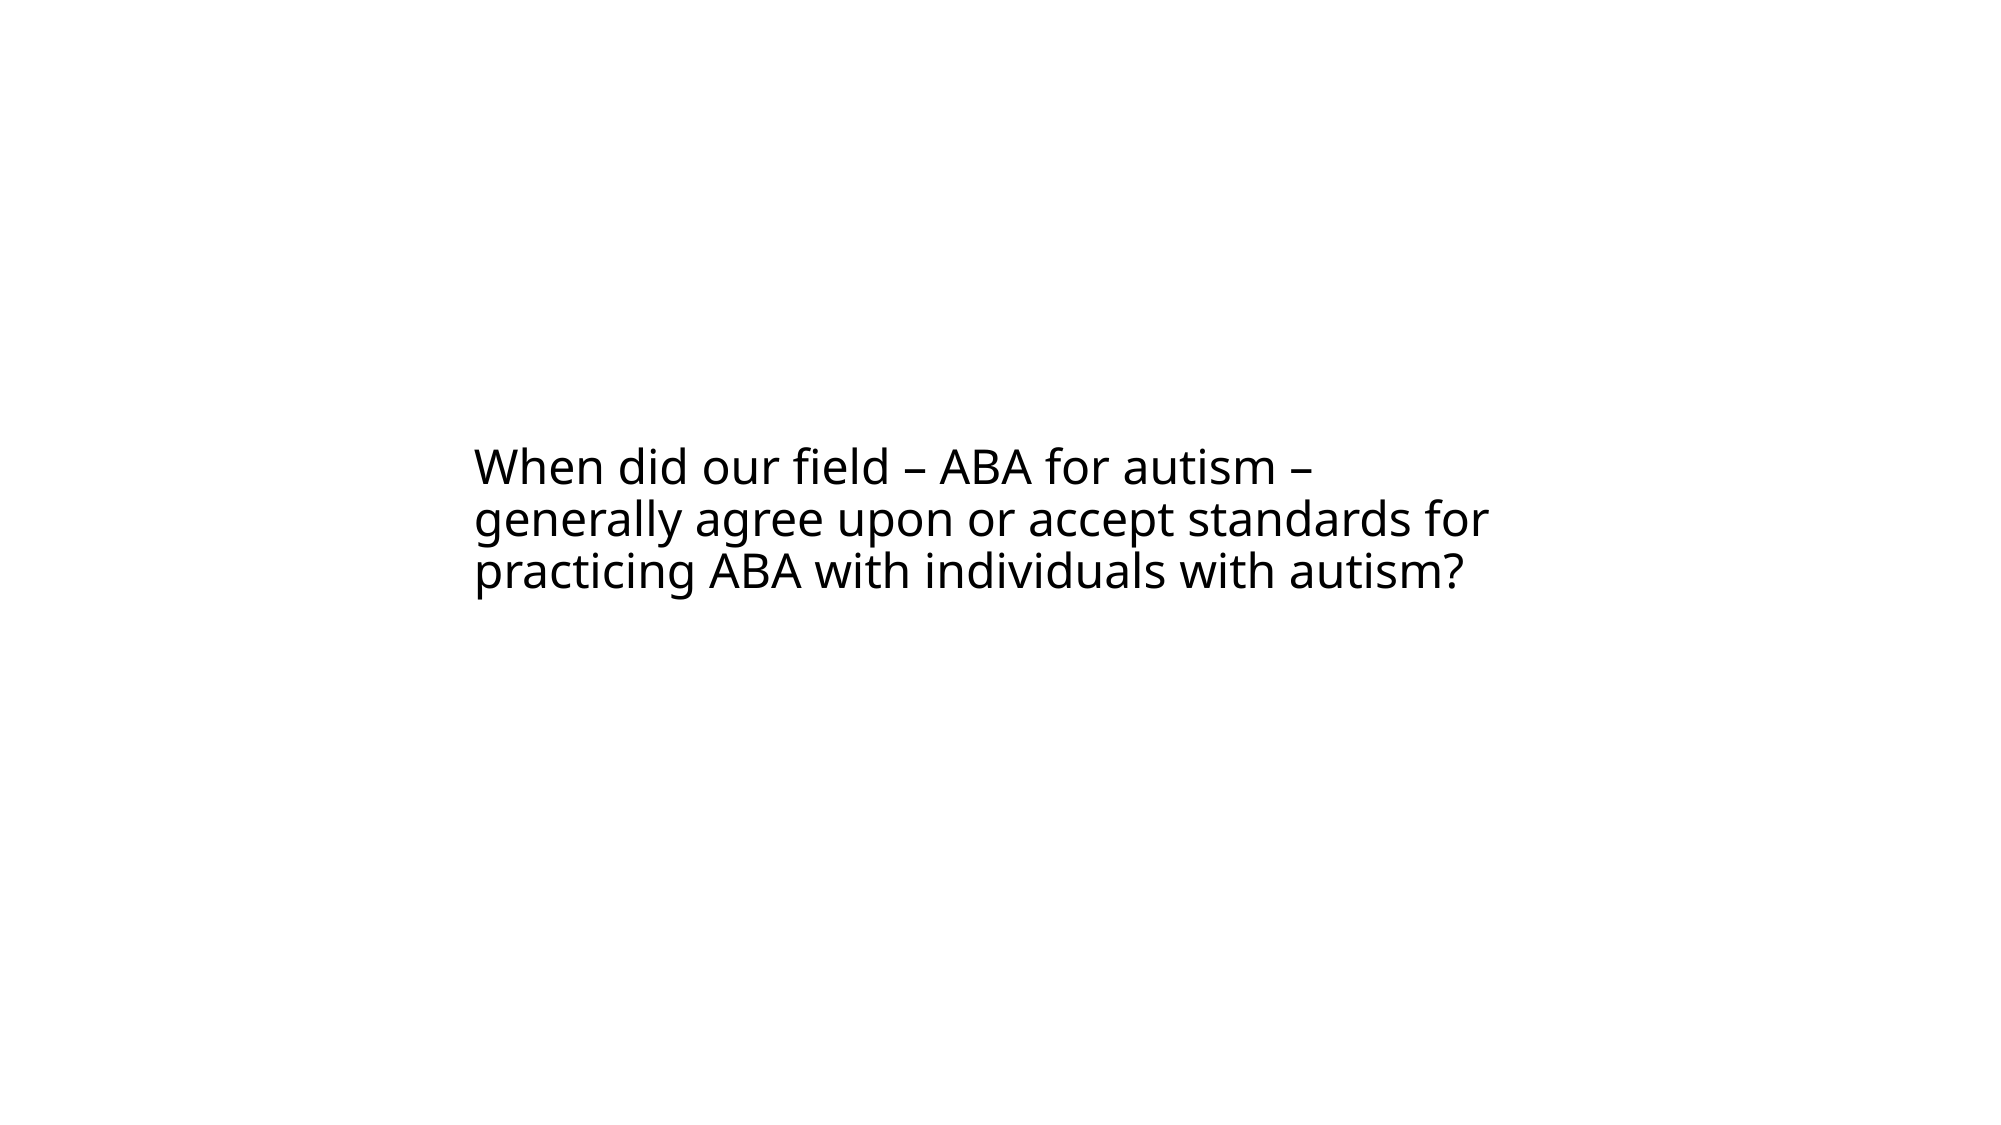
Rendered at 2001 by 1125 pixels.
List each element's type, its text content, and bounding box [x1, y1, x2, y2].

title When did our field – ABA for autism – generally agree upon or accept standards for practicing ABA with individuals with autism? [458, 412, 1541, 630]
